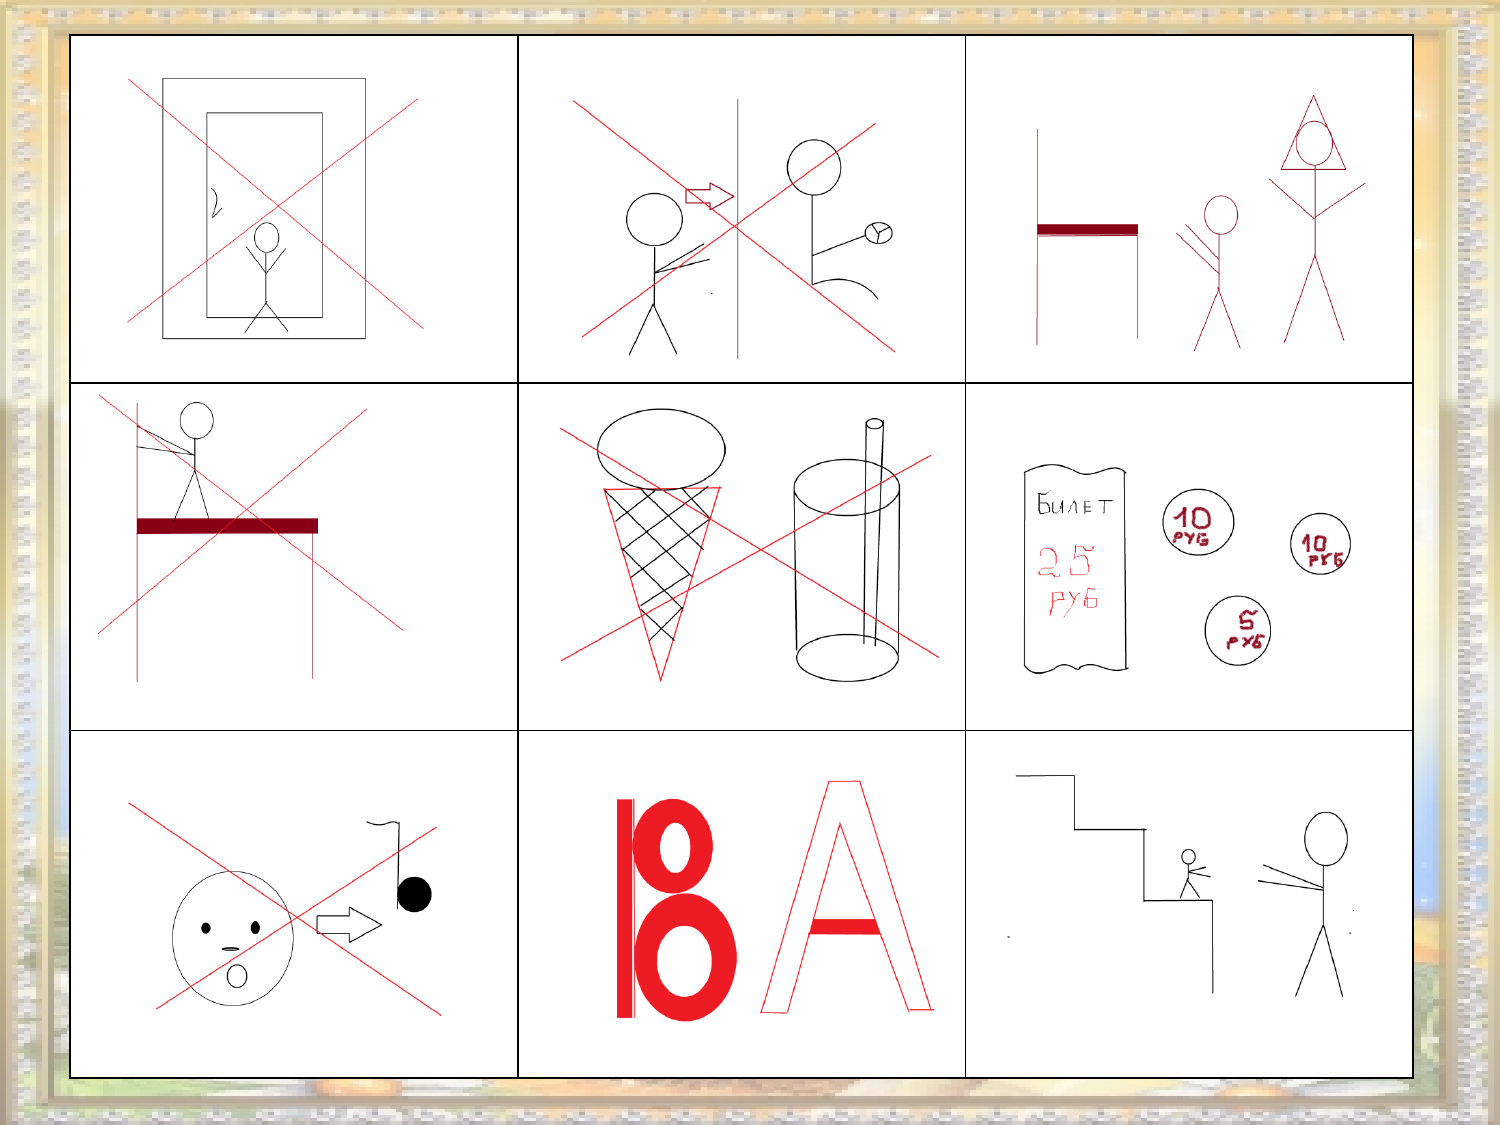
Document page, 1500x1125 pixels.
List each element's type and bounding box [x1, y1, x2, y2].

picture [105, 46, 505, 366]
table_cell [71, 731, 517, 1077]
picture [984, 398, 1381, 716]
picture [105, 761, 473, 1055]
picture [1007, 749, 1384, 1051]
table_header [71, 36, 517, 382]
picture [538, 398, 939, 718]
table_header [966, 36, 1412, 382]
table_cell [966, 384, 1412, 730]
picture [81, 386, 493, 715]
picture [538, 70, 912, 369]
picture [573, 749, 941, 1044]
table_cell [966, 731, 1412, 1077]
table_cell [519, 384, 965, 730]
picture [984, 58, 1407, 376]
table_header [519, 36, 965, 382]
table_cell [519, 731, 965, 1077]
table_cell [71, 384, 517, 730]
